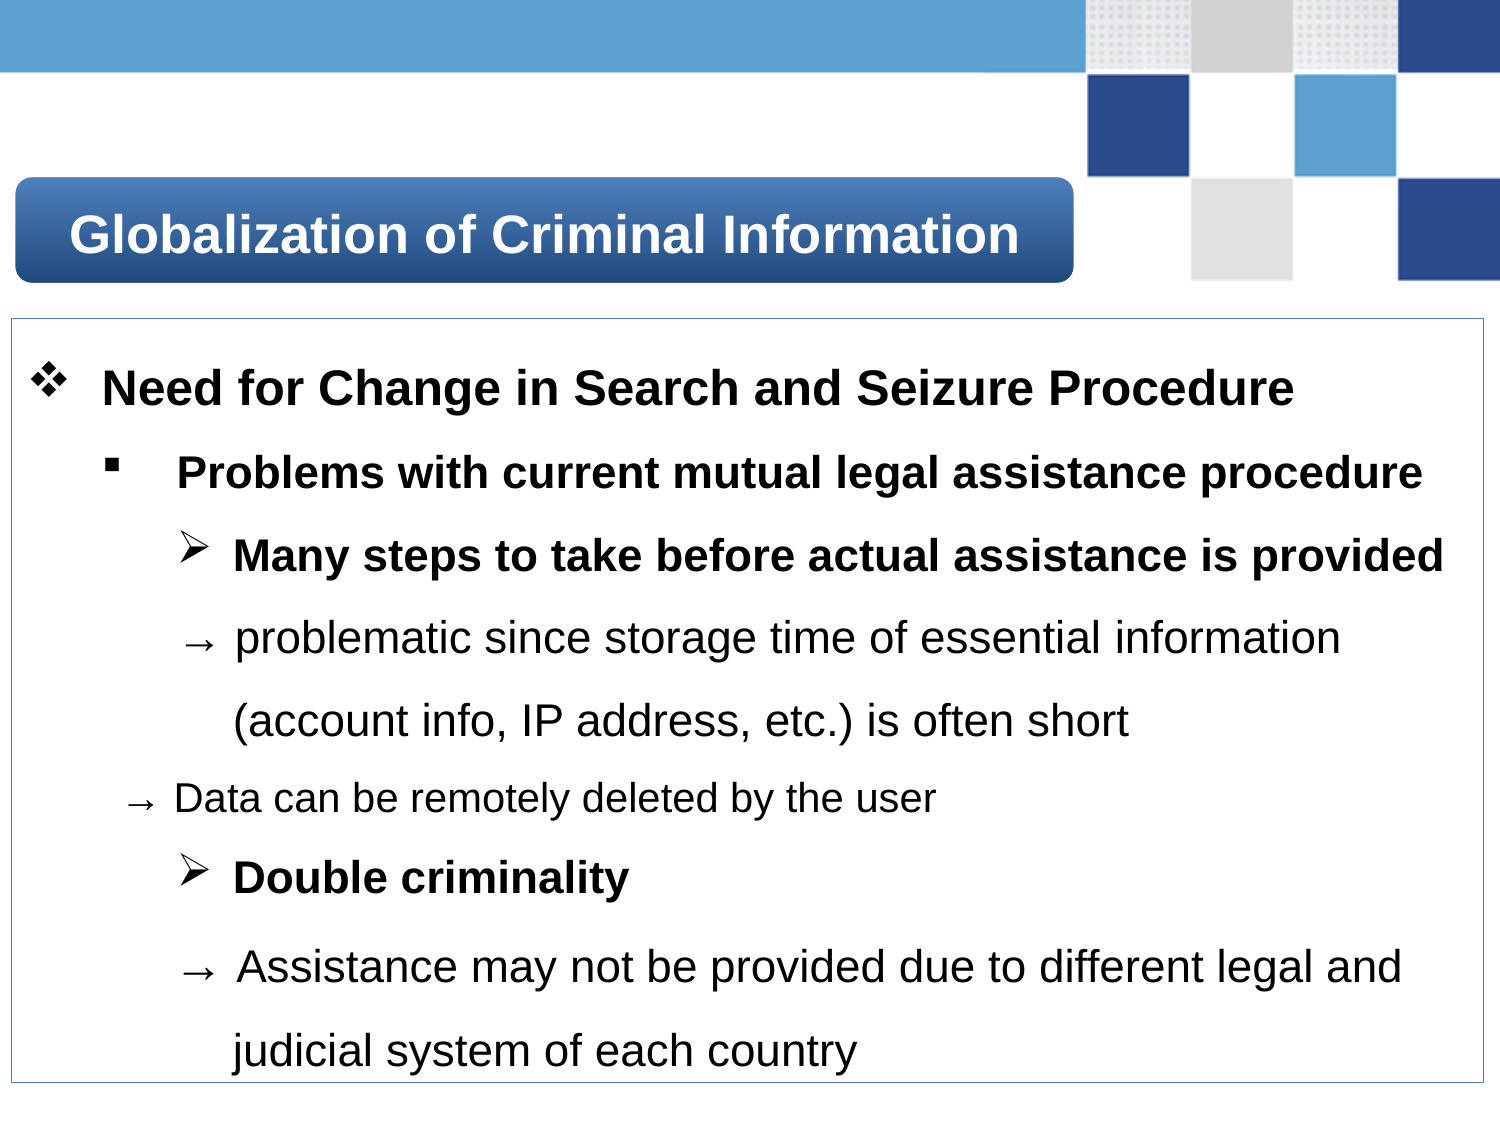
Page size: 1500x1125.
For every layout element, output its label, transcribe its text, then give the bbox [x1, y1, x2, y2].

picture [0, 0, 1500, 527]
text_box Need for Change in Search and Seizure Procedure Problems with current mutual legal assistance procedure Many steps to take before actual assistance is provided → problematic since storage time of essential information (account info, IP address, etc.) is often short → Data can be remotely deleted by the user Double criminality → Assistance may not be provided due to different legal and judicial system of each country [11, 536, 1484, 1083]
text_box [13, 174, 1076, 286]
